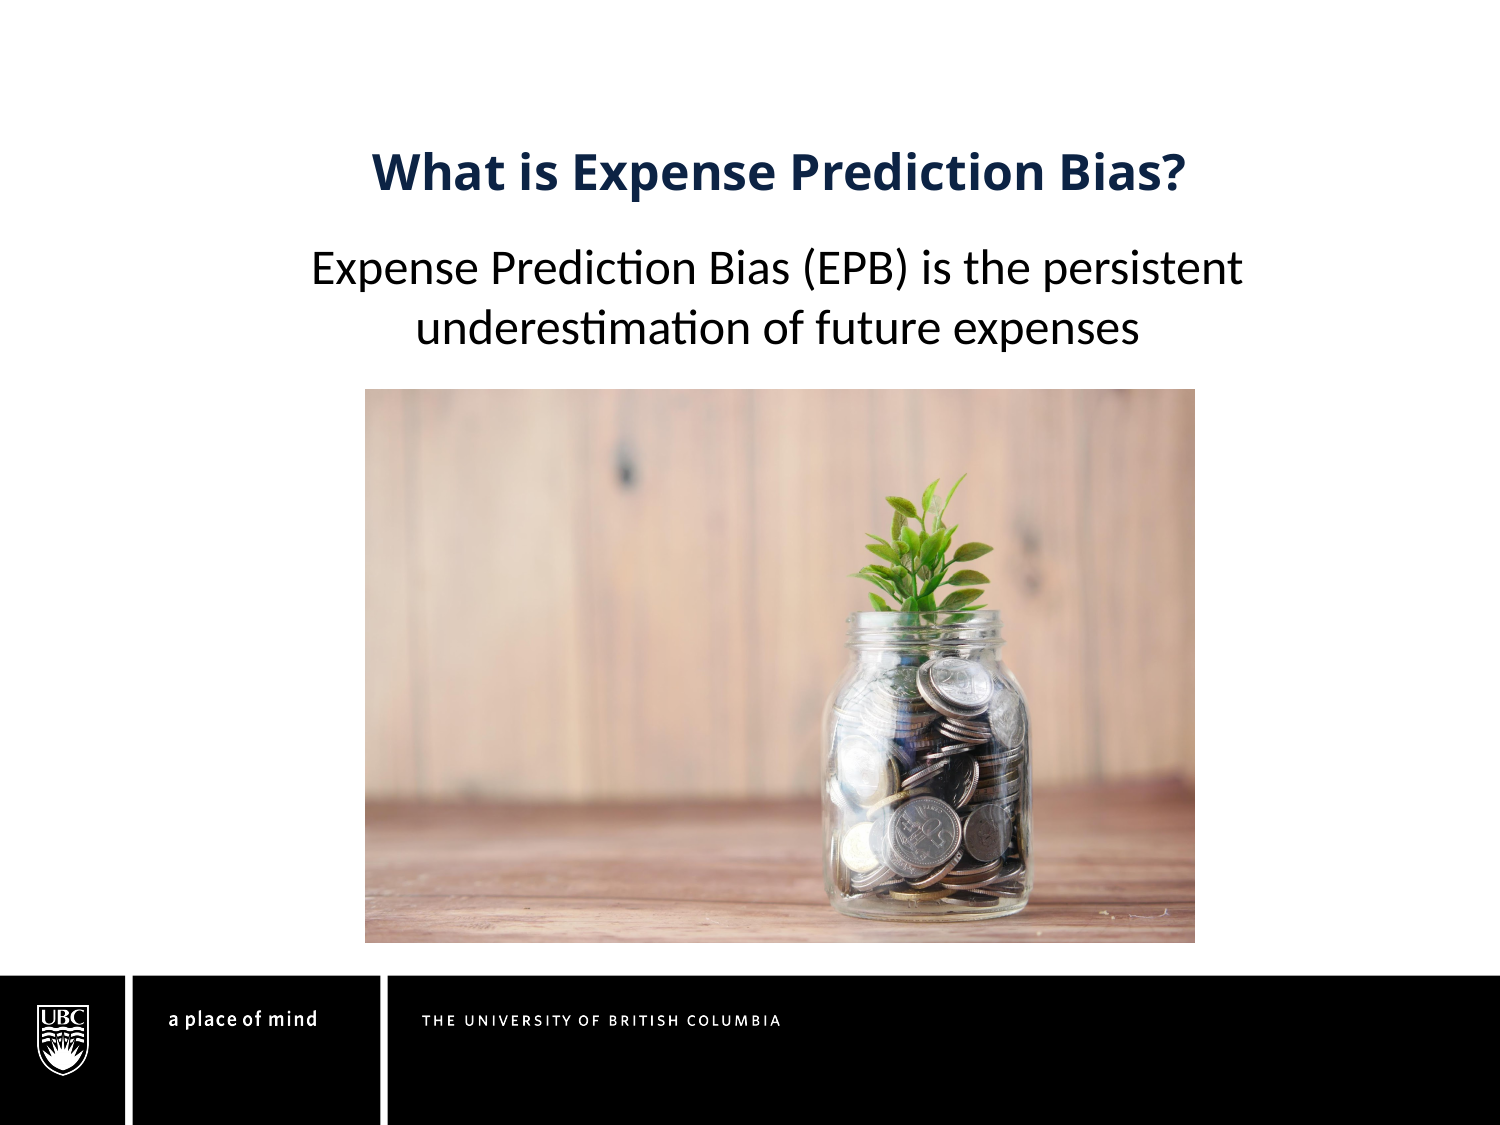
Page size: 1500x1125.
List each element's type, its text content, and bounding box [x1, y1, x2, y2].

picture [37, 1005, 89, 1076]
picture [364, 388, 1195, 943]
list What is Expense Prediction Bias? [179, 132, 1380, 222]
picture [422, 1015, 780, 1026]
picture [169, 1010, 316, 1030]
list Expense Prediction Bias (EPB) is the persistent underestimation of future expenses [181, 227, 1318, 943]
